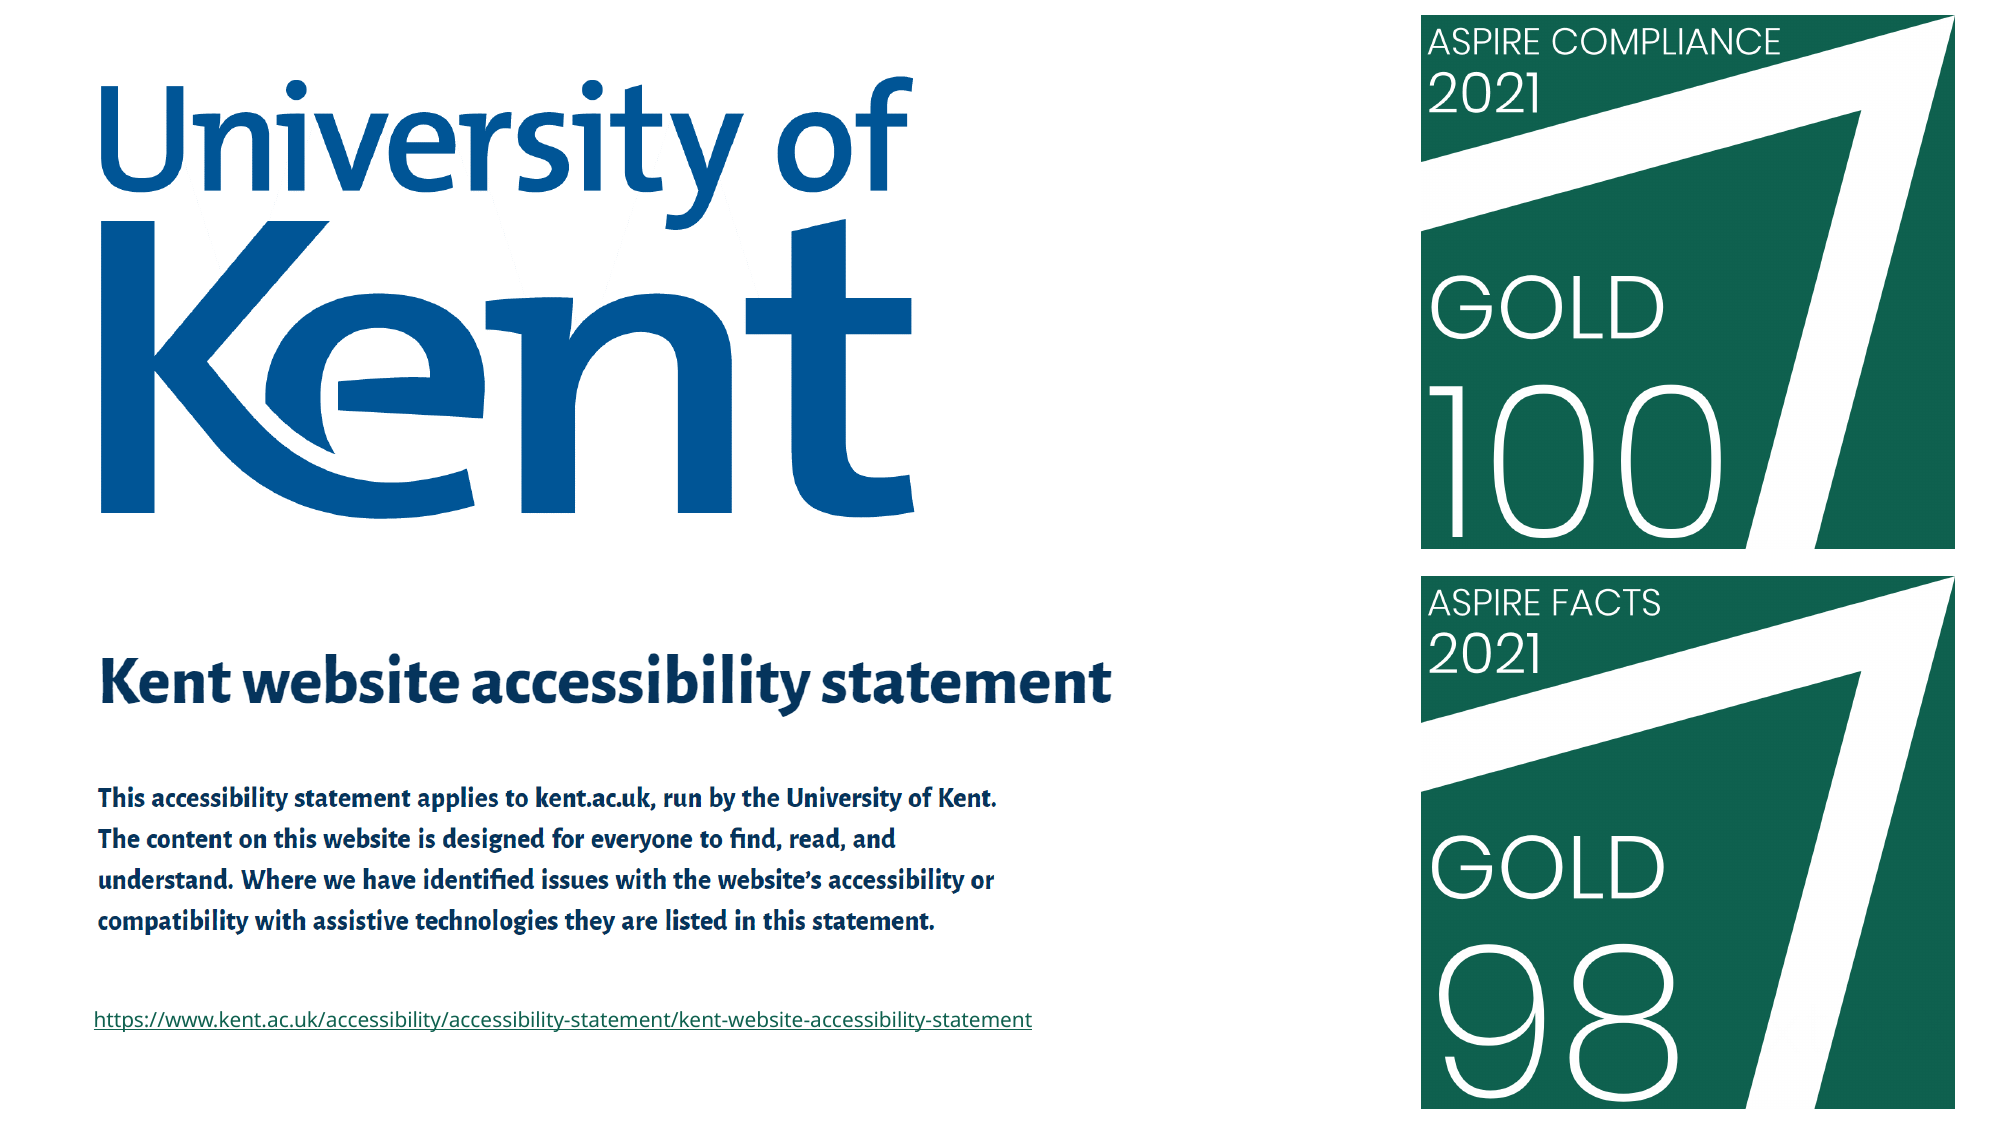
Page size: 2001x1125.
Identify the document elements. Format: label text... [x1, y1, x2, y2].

picture [1421, 15, 1955, 549]
picture [1421, 576, 1958, 1110]
picture [95, 67, 923, 524]
text_box https://www.kent.ac.uk/accessibility/accessibility-statement/kent-website-accessibility-statement [78, 998, 1079, 1067]
picture [60, 625, 1137, 972]
